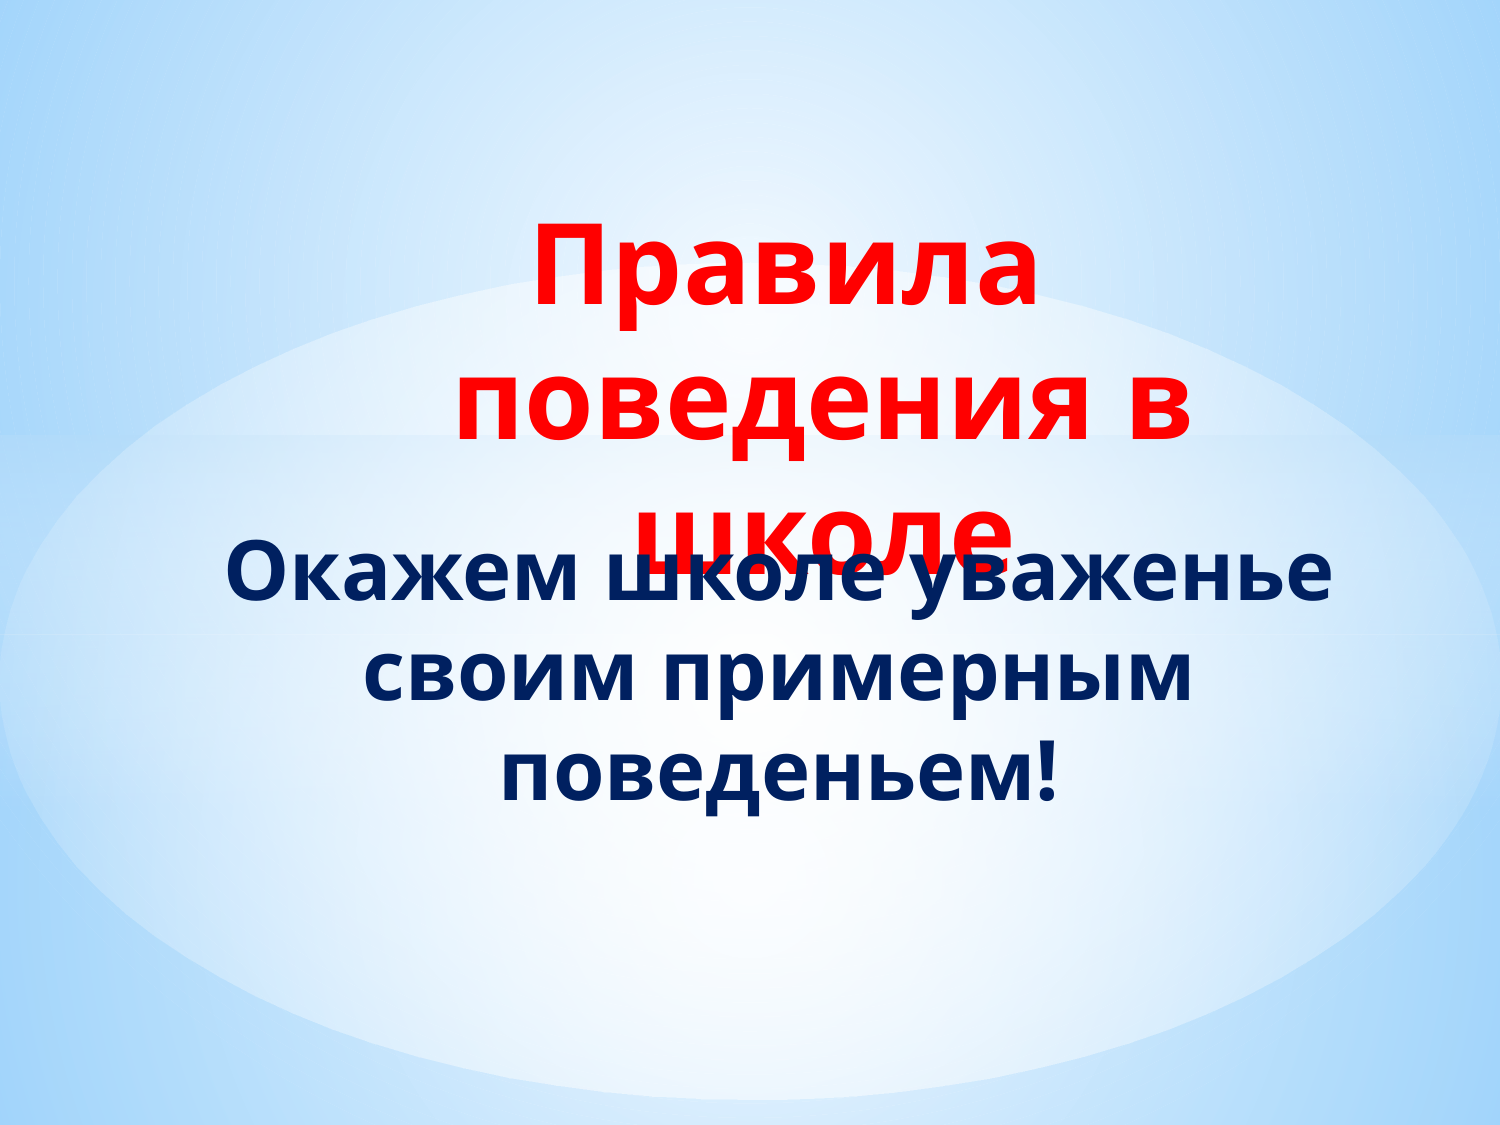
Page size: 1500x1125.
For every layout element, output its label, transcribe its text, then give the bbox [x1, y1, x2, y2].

title Правила поведения в школе [159, 184, 1383, 509]
text_box Окажем школе уваженье своим примерным поведеньем! [147, 509, 1412, 825]
